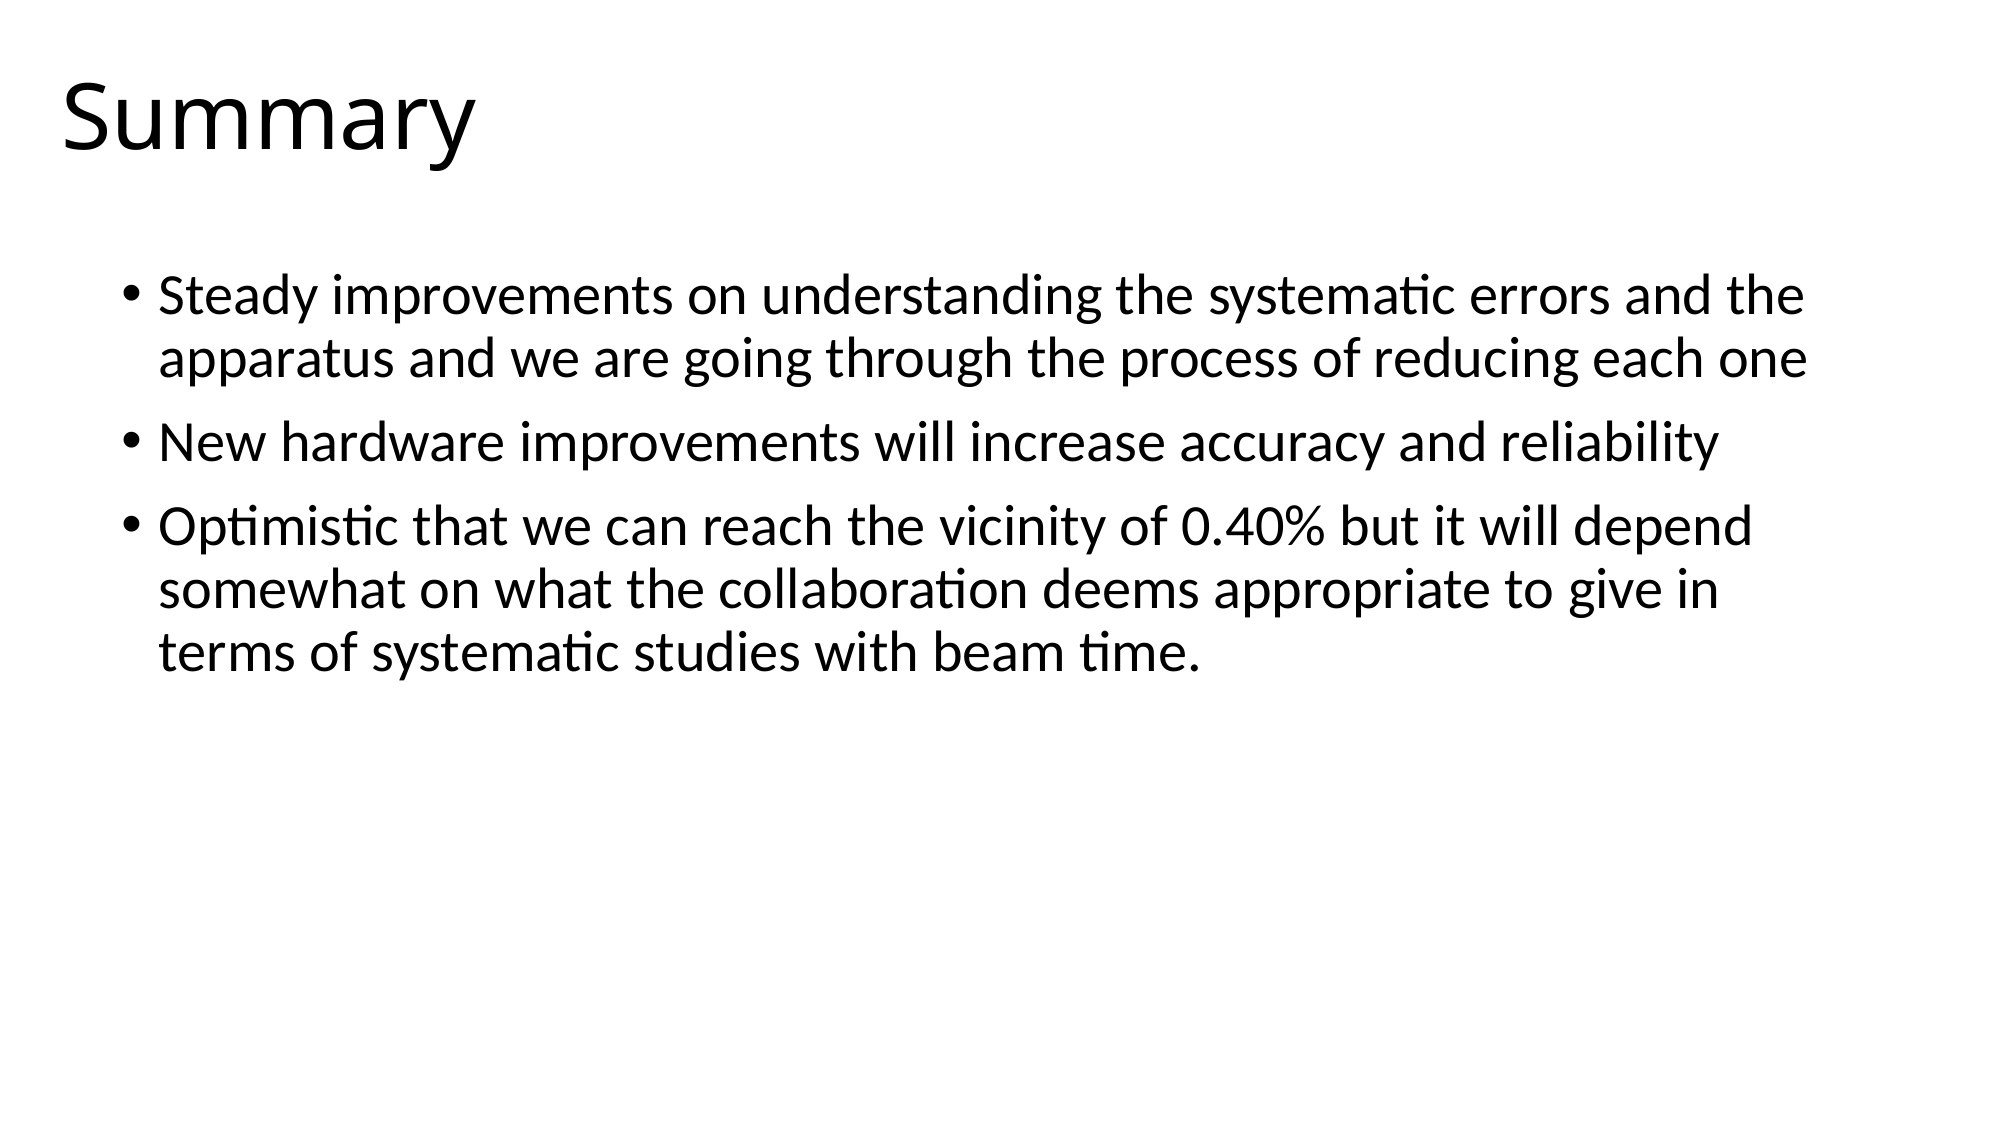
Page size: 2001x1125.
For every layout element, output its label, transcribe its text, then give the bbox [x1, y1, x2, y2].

title Summary [46, 10, 1772, 229]
list Steady improvements on understanding the systematic errors and the apparatus and we are going through the process of reducing each one New hardware improvements will increase accuracy and reliability Optimistic that we can reach the vicinity of 0.40% but it will depend somewhat on what the collaboration deems appropriate to give in terms of systematic studies with beam time. [106, 257, 1832, 971]
